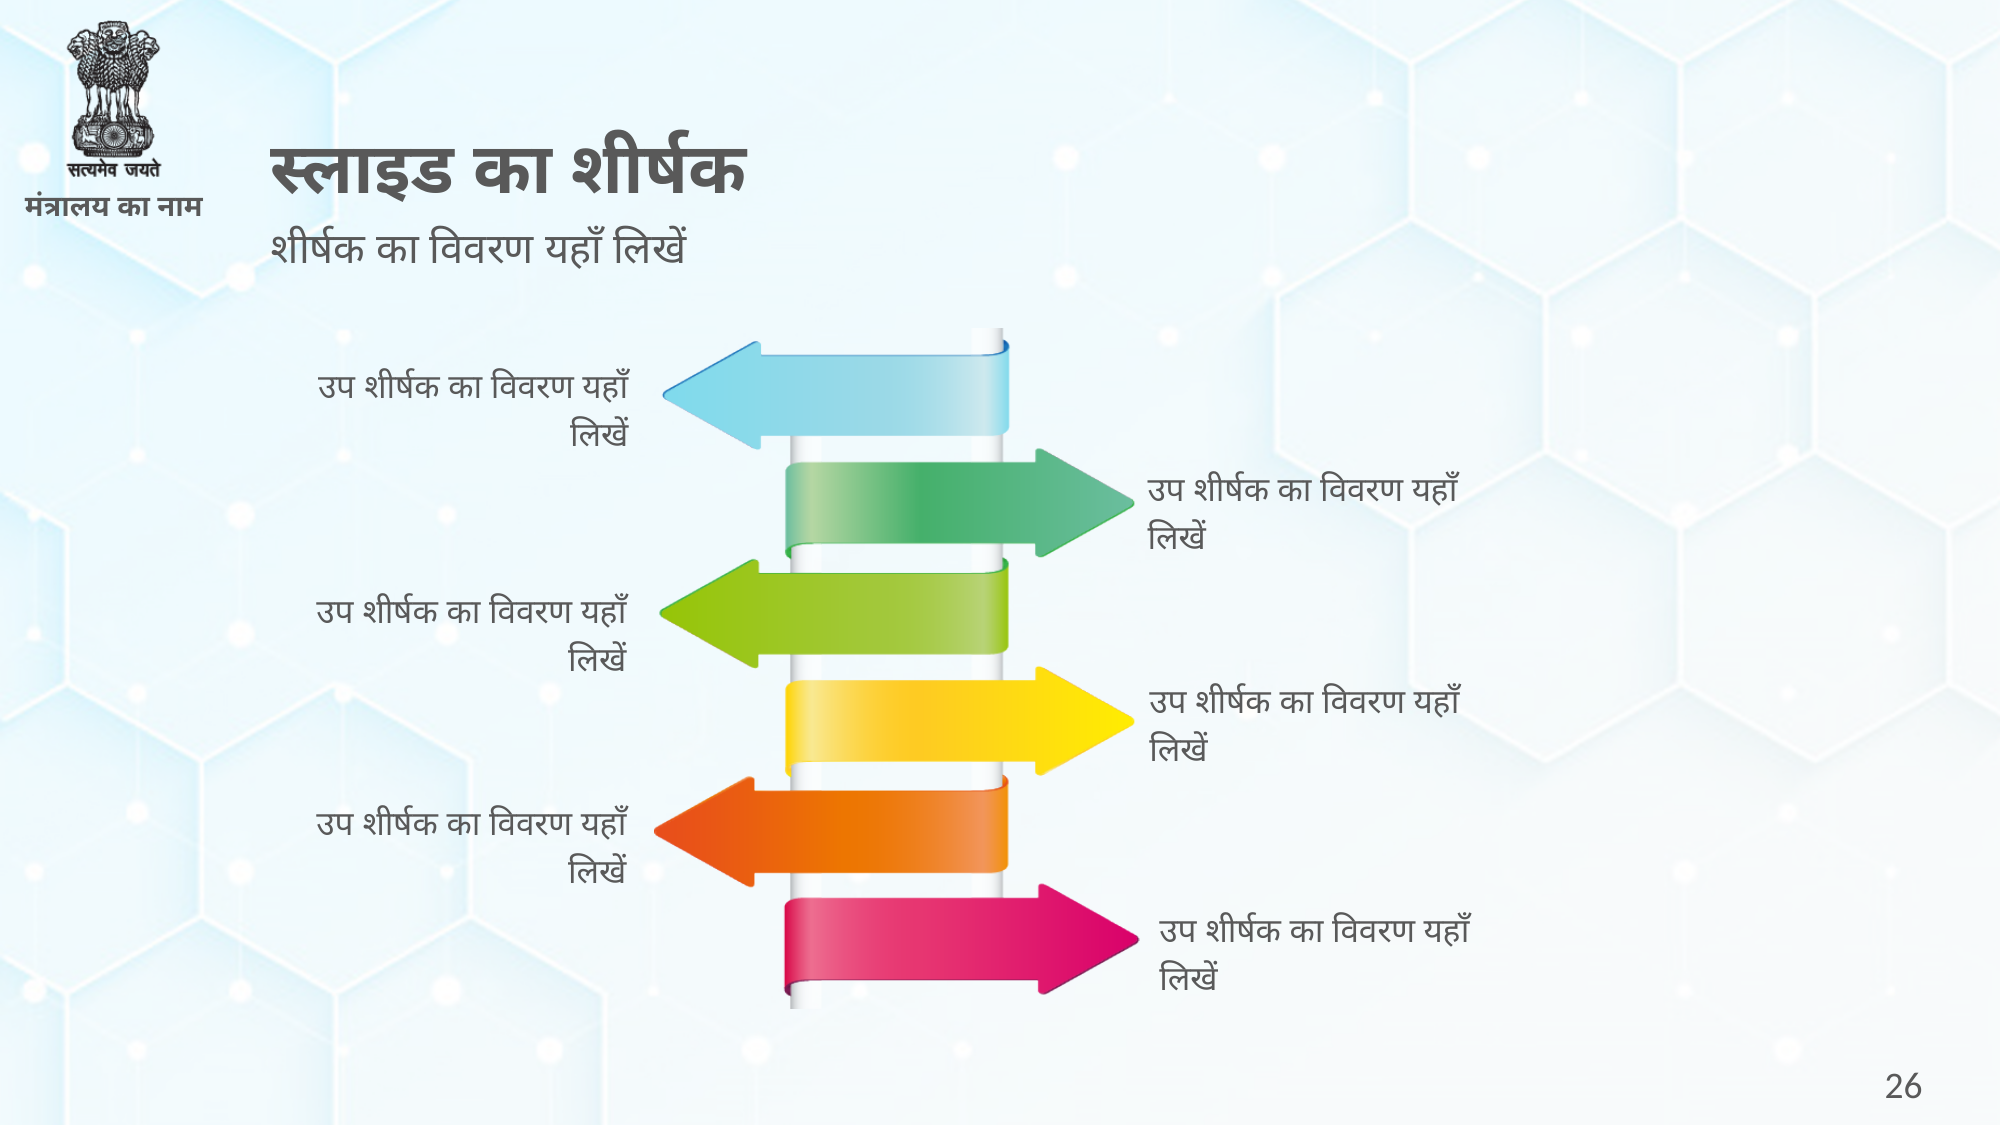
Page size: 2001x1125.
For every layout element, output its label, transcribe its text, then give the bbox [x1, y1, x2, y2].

picture [60, 19, 168, 179]
text_box उप शीर्षक का विवरण यहाँ लिखें [1140, 456, 1485, 560]
list स्लाइड का शीर्षक [255, 125, 1697, 209]
text_box उप शीर्षक का विवरण यहाँ लिखें [289, 790, 634, 894]
text_box उप शीर्षक का विवरण यहाँ लिखें [1141, 668, 1487, 773]
text_box उप शीर्षक का विवरण यहाँ लिखें [1151, 896, 1497, 1001]
text_box उप शीर्षक का विवरण यहाँ लिखें [289, 578, 634, 682]
text_box उप शीर्षक का विवरण यहाँ लिखें [291, 353, 636, 457]
list शीर्षक का विवरण यहाँ लिखें [255, 219, 1697, 315]
picture [654, 328, 1140, 1009]
text_box 26 [1815, 1053, 1993, 1121]
